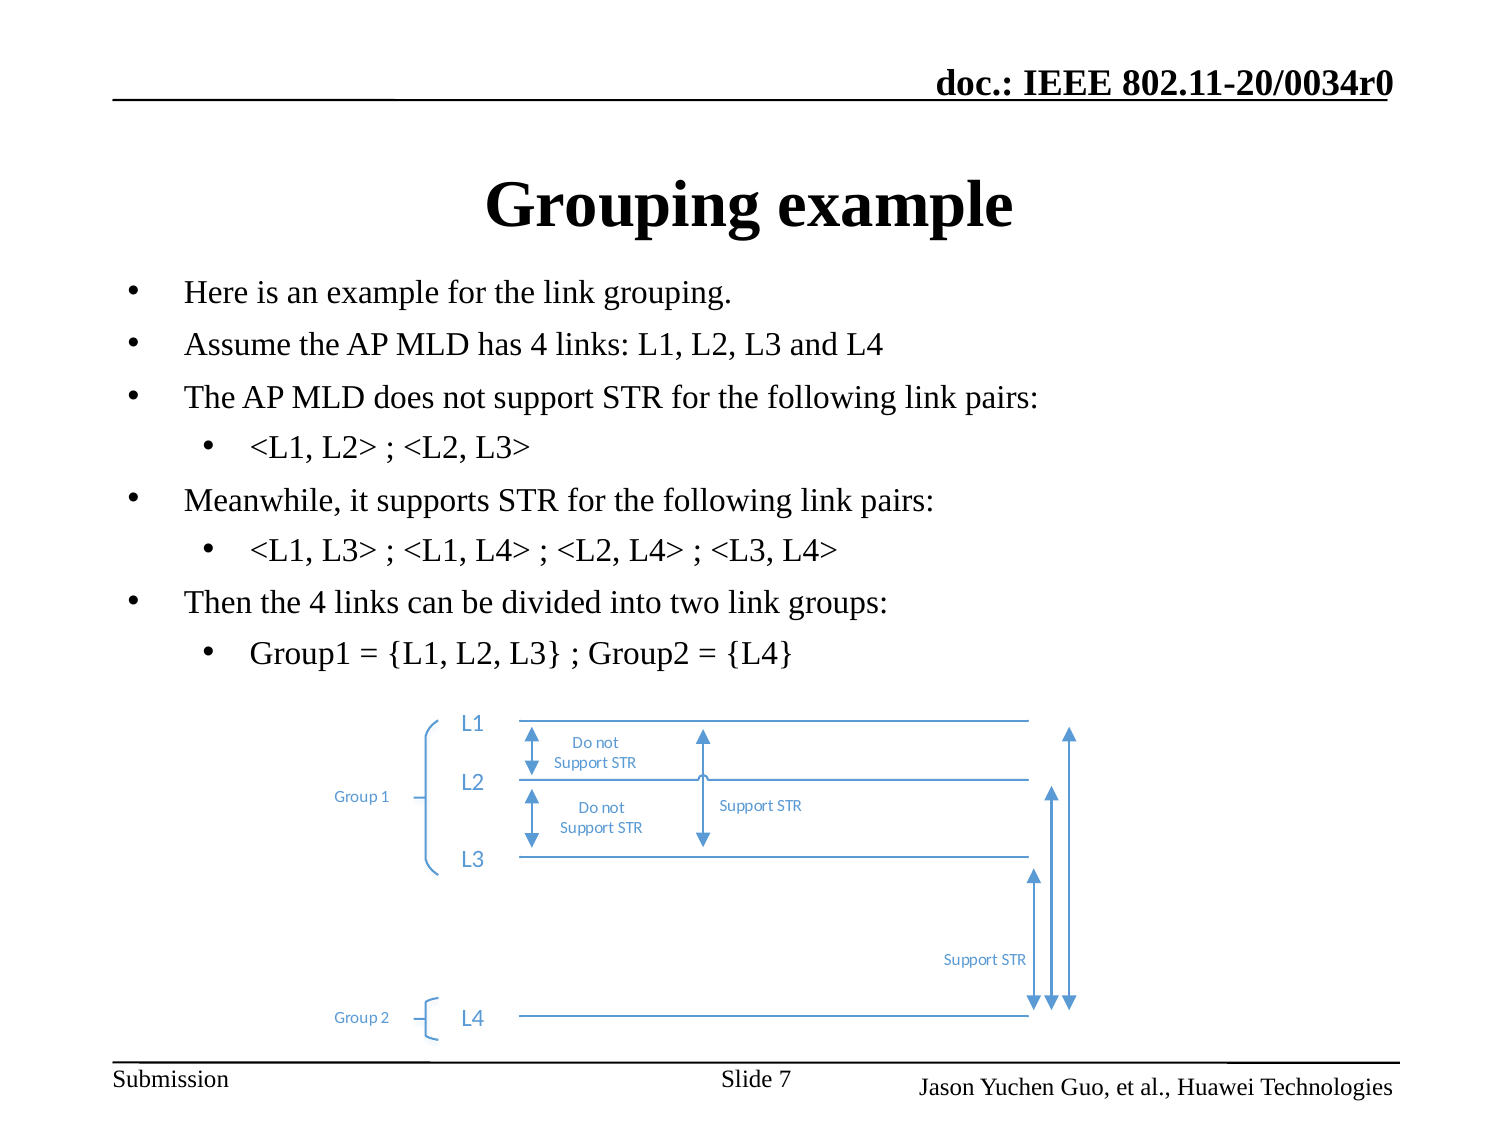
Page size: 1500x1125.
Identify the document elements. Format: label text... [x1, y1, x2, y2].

slide_number Slide 7 [712, 1061, 800, 1123]
list Here is an example for the link grouping. Assume the AP MLD has 4 links: L1, L2, L3 and L4 The AP MLD does not support STR for the following link pairs: <L1, L2> ; <L2, L3> Meanwhile, it supports STR for the following link pairs: <L1, L3> ; <L1, L4> ; <L2, L4> ; <L3, L4> Then the 4 links can be divided into two link groups: Group1 = {L1, L2, L3} ; Group2 = {L4} [112, 262, 1388, 663]
title Grouping example [112, 112, 1388, 262]
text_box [314, 699, 1111, 1052]
